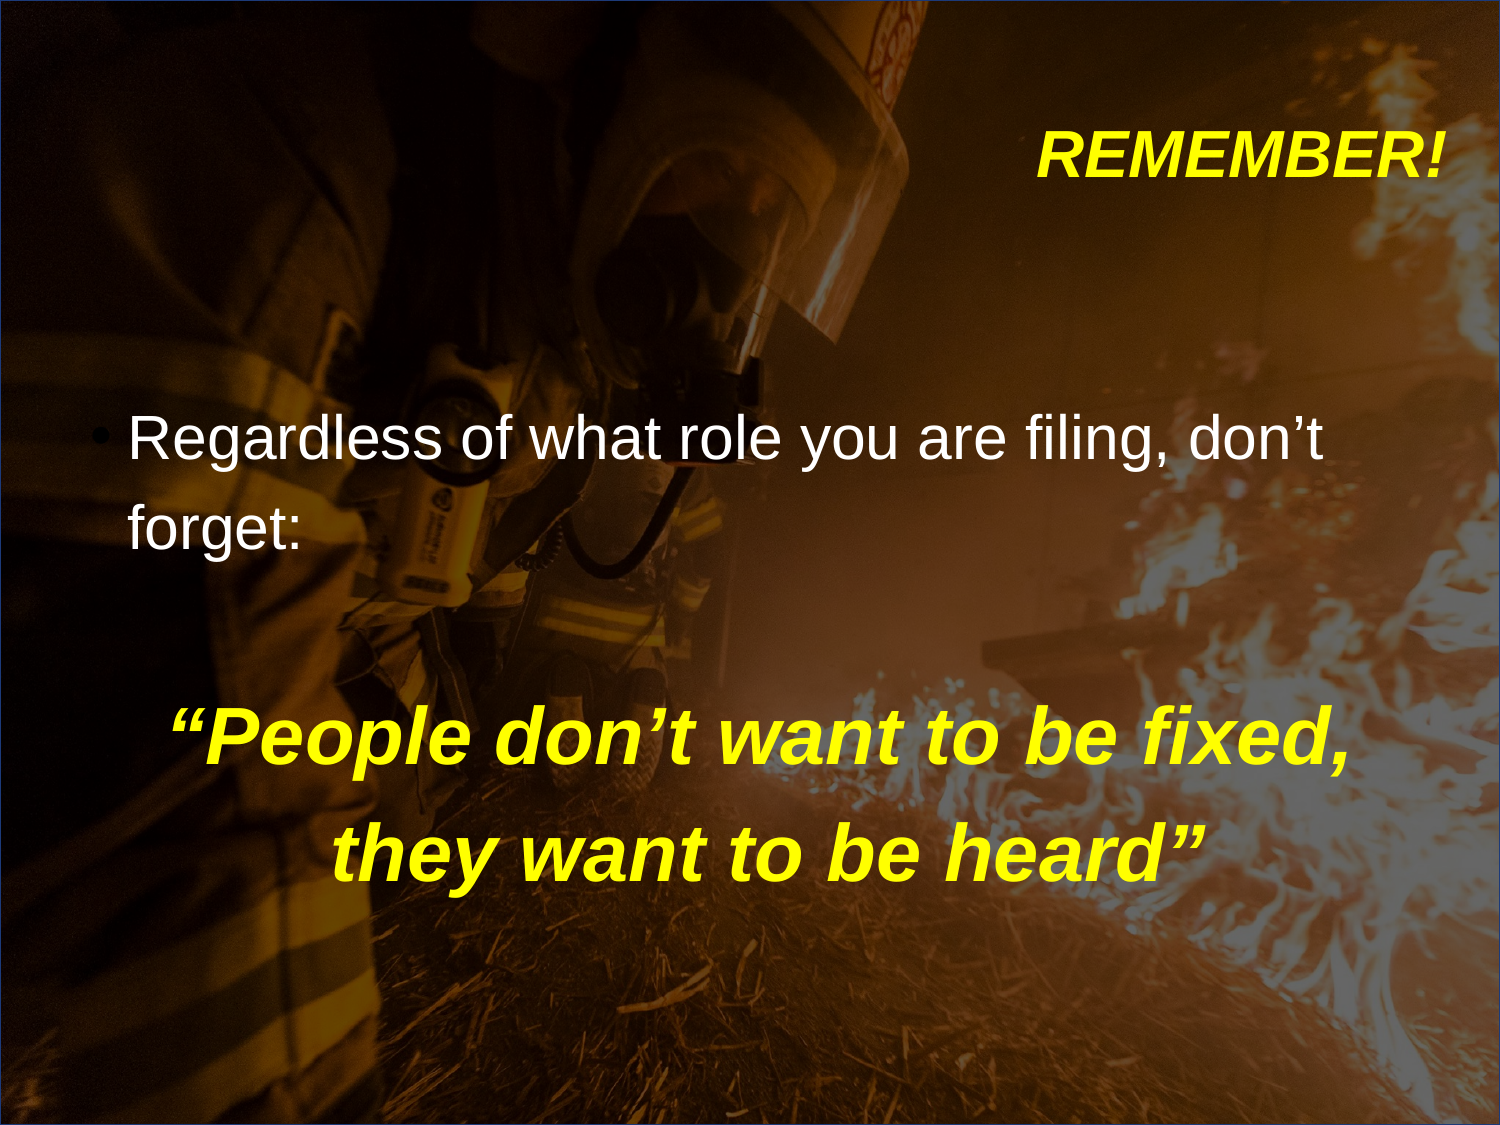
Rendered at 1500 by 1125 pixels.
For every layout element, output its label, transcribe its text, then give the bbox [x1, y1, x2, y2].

list Regardless of what role you are filing, don’t forget: “People don’t want to be fixed, they want to be heard” [75, 375, 1425, 913]
picture [1, 1, 1499, 1124]
title REMEMBER! [187, 87, 1463, 224]
